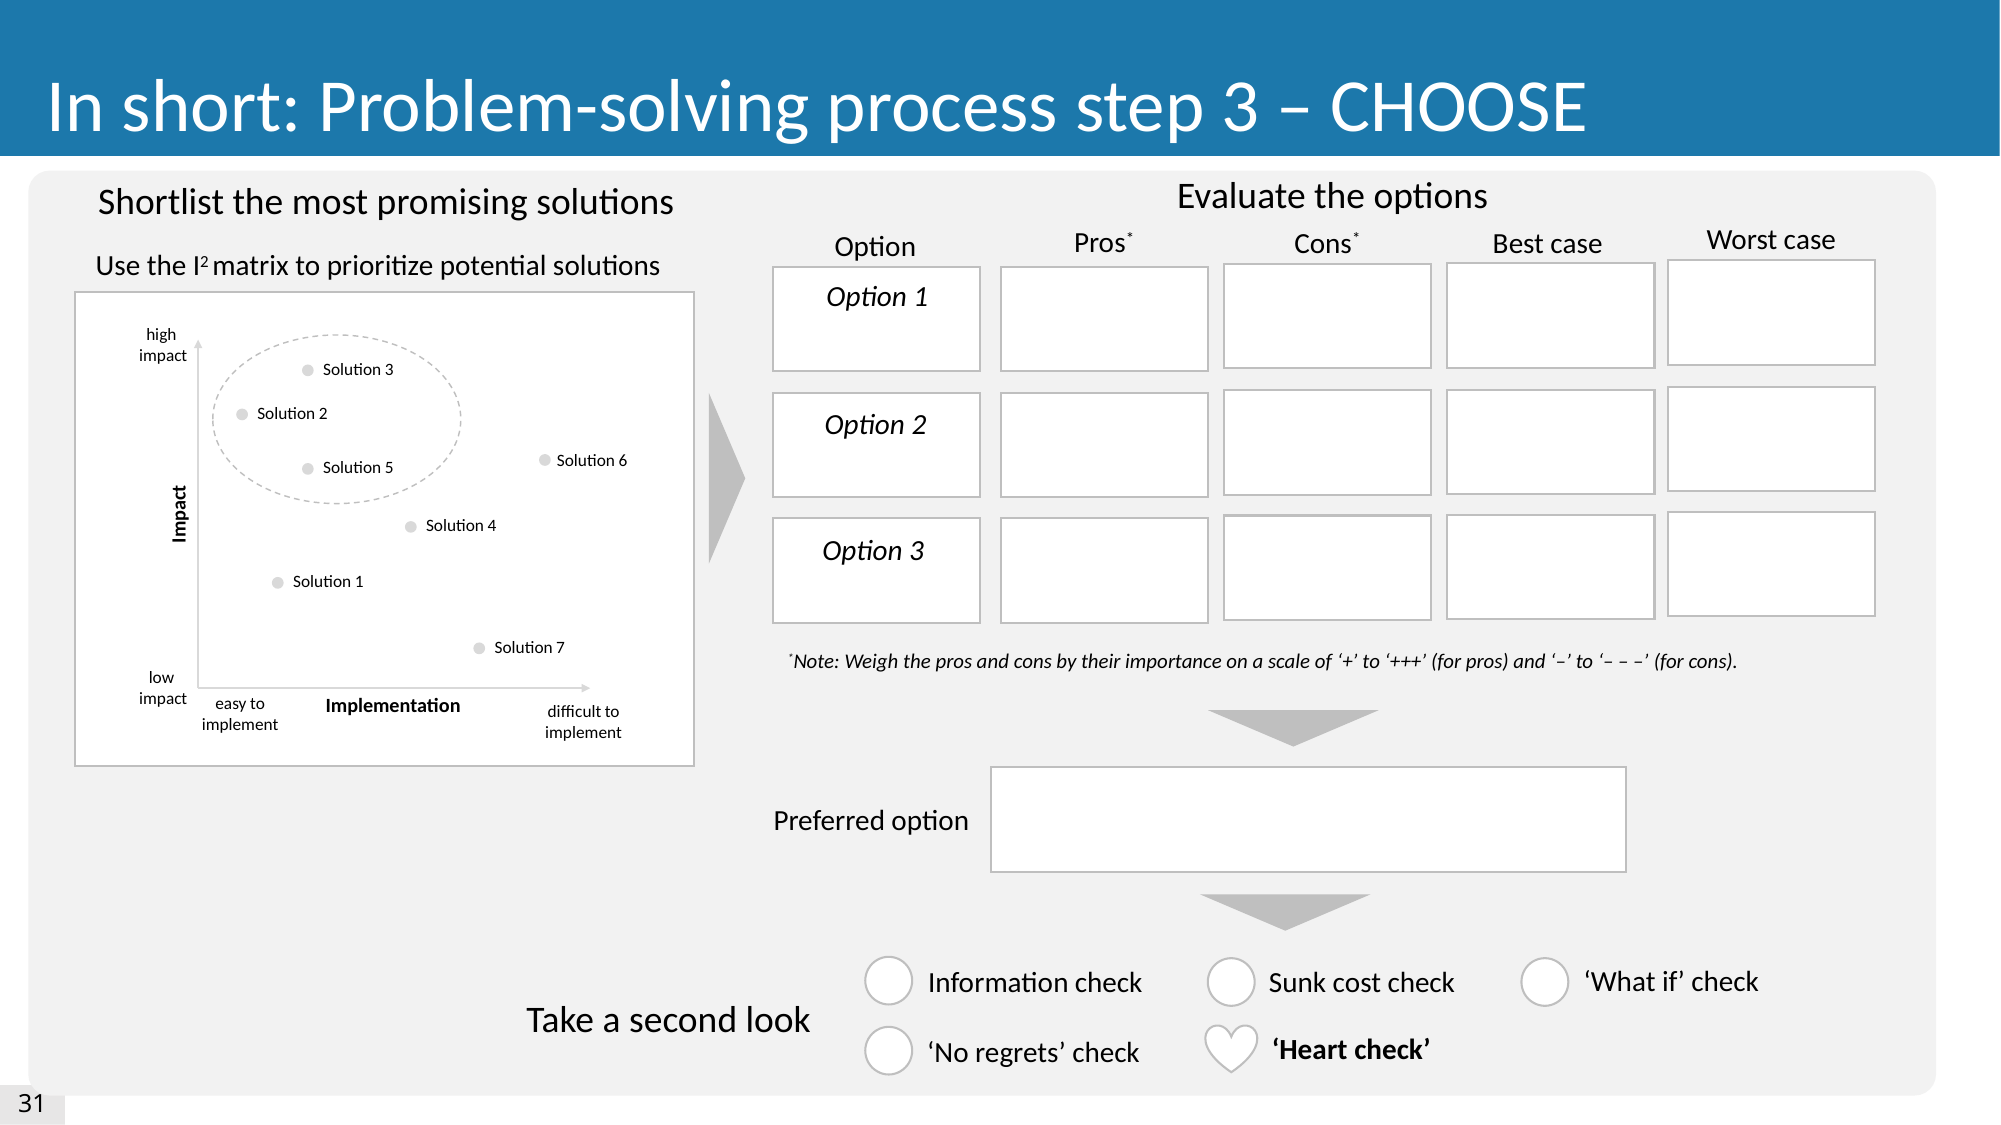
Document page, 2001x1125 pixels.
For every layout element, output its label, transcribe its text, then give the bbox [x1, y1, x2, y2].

text_box Option 1 [772, 270, 983, 320]
text_box Sunk cost check [1254, 956, 1511, 1006]
text_box Use the I2 matrix to prioritize potential solutions [80, 239, 694, 289]
text_box ʻNo regretsʼ check [912, 1026, 1169, 1076]
text_box [0, 0, 2000, 157]
text_box [772, 517, 981, 624]
text_box [1000, 392, 1209, 498]
text_box Information check [913, 956, 1171, 1006]
text_box *Note: Weigh the pros and cons by their importance on a scale of ‘+’ to ‘+++’ (for pros) and ‘–’ to ‘– – –’ (for cons). [772, 640, 1825, 680]
text_box [772, 392, 981, 397]
text_box [27, 169, 1938, 1097]
text_box 31 [0, 1084, 66, 1125]
text_box Pros* [1000, 216, 1208, 266]
text_box ʻWhat ifʼ check [1568, 954, 1826, 1005]
text_box Option [770, 219, 981, 270]
picture [128, 318, 639, 754]
text_box [1667, 263, 1876, 366]
text_box ʻHeart checkʼ [1257, 1023, 1471, 1073]
text_box [1223, 302, 1432, 369]
text_box Worst case [1667, 212, 1876, 263]
text_box Take a second look [509, 987, 828, 1047]
text_box [864, 1025, 912, 1076]
text_box [74, 291, 695, 767]
text_box [1206, 957, 1254, 1007]
text_box [1000, 517, 1209, 624]
text_box [707, 392, 747, 565]
text_box Cons* [1223, 216, 1432, 302]
text_box [1446, 389, 1656, 495]
text_box [1207, 709, 1380, 748]
text_box [1667, 511, 1876, 617]
text_box [1199, 893, 1372, 932]
text_box [772, 448, 981, 498]
text_box Option 2 [770, 397, 981, 448]
text_box Evaluate the options [776, 164, 1890, 224]
text_box [1520, 957, 1568, 1007]
text_box [772, 266, 981, 270]
text_box [1223, 389, 1432, 496]
text_box In short: Problem-solving process step 3 – CHOOSE [31, 48, 1605, 154]
text_box Shortlist the most promising solutions [75, 169, 698, 230]
text_box [1223, 514, 1432, 621]
text_box [990, 766, 1627, 873]
text_box [1667, 386, 1876, 492]
text_box Best case [1443, 216, 1652, 267]
text_box [1446, 262, 1656, 369]
text_box [1446, 514, 1656, 620]
text_box [772, 320, 981, 372]
text_box Option 3 [768, 523, 978, 574]
text_box [1204, 1024, 1259, 1074]
text_box [1000, 266, 1209, 372]
text_box Preferred option [697, 794, 984, 844]
text_box [864, 955, 913, 1006]
